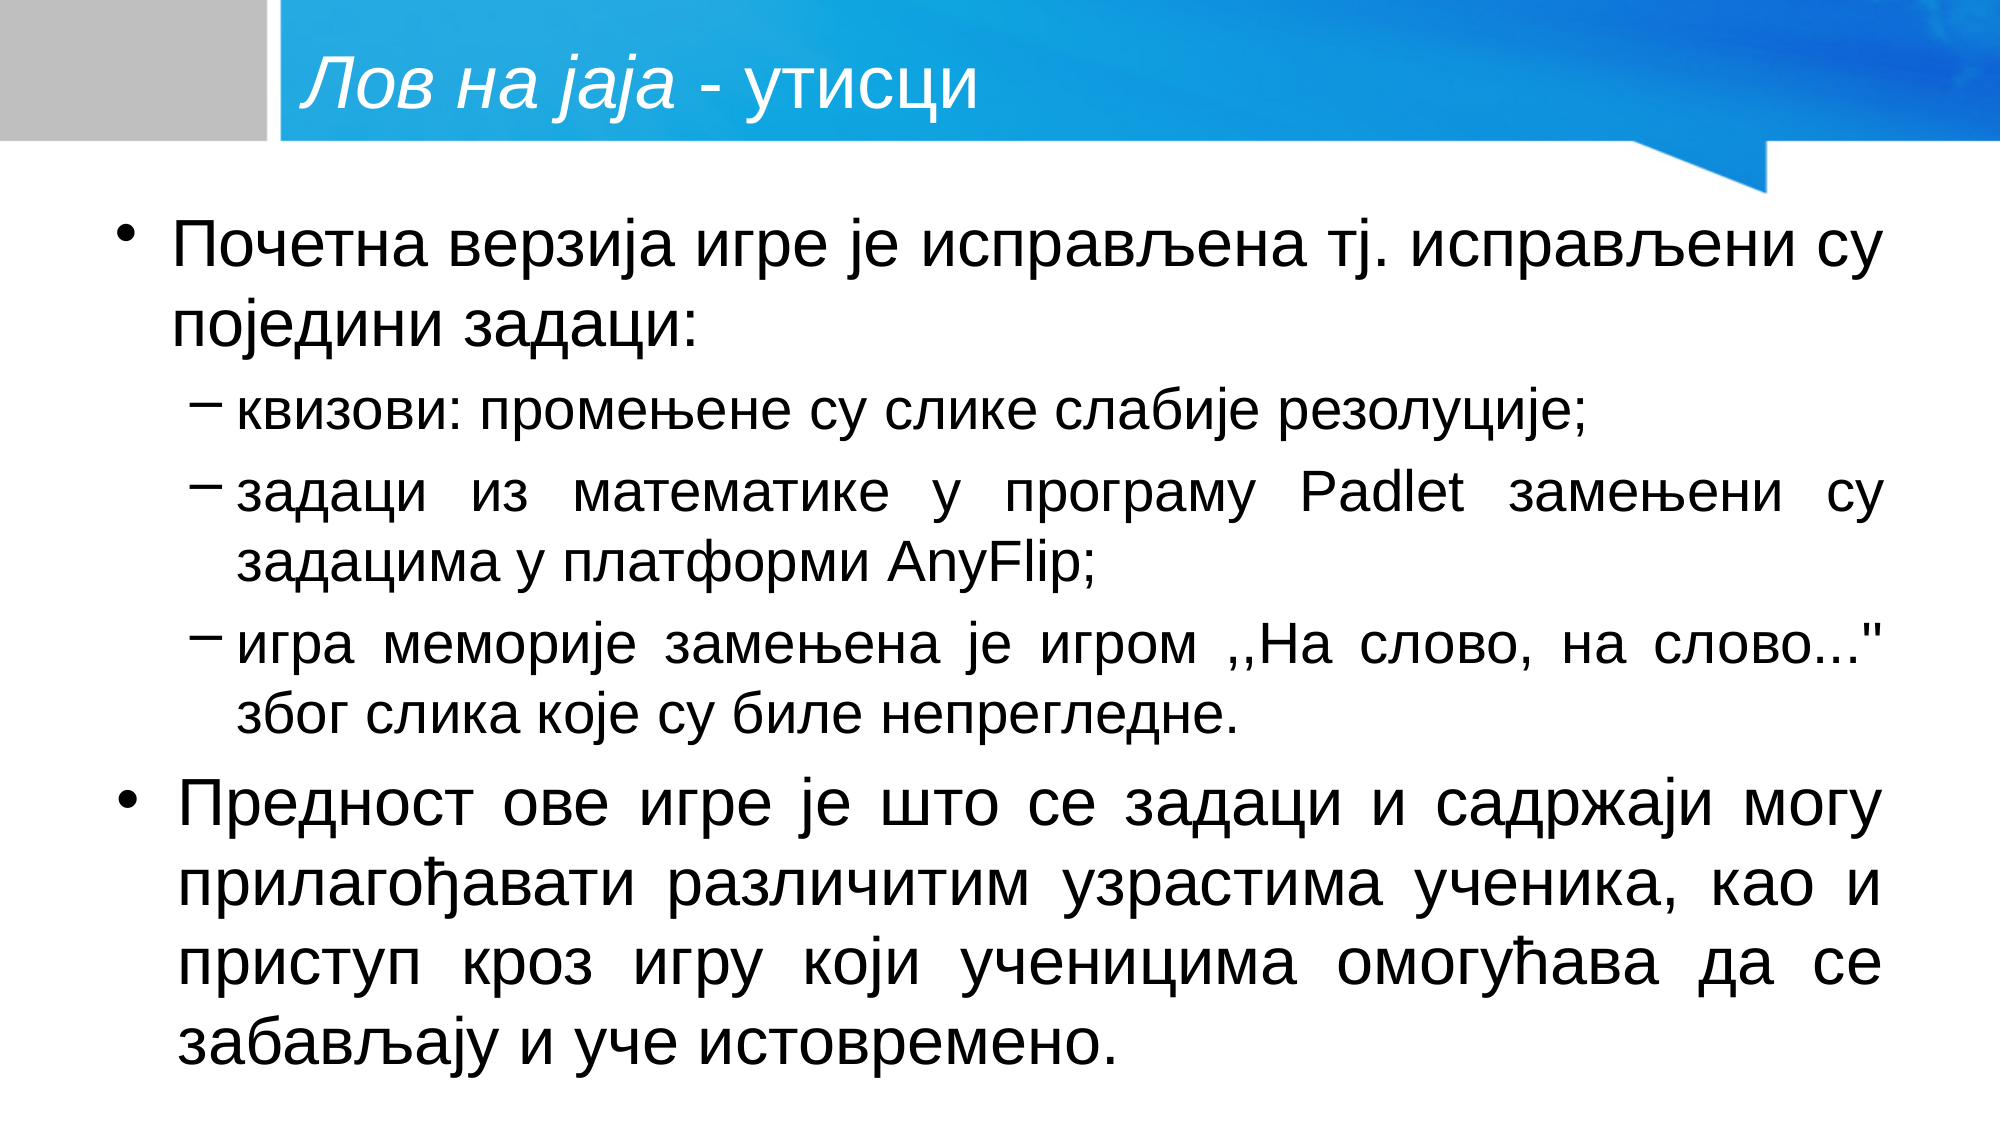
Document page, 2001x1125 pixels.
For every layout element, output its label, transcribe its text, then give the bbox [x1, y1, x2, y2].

title Лов на јаја - утисци [288, 30, 1901, 128]
list Почетна верзија игре је исправљена тј. исправљени су поједини задаци: квизови: промењене су слике слабије резолуције; задаци из математике у програму Padlet замењени су задацима у платформи AnyFlip; игра меморије замењена је игром ,,На слово, на слово...'' због слика које су биле непрегледне. Предност ове игре је што се задаци и садржаји могу прилагођавати различитим узрастима ученика, као и приступ кроз игру који ученицима омогућава да се забављају и уче истовремено. [99, 192, 1901, 1107]
picture [0, 0, 2000, 1125]
